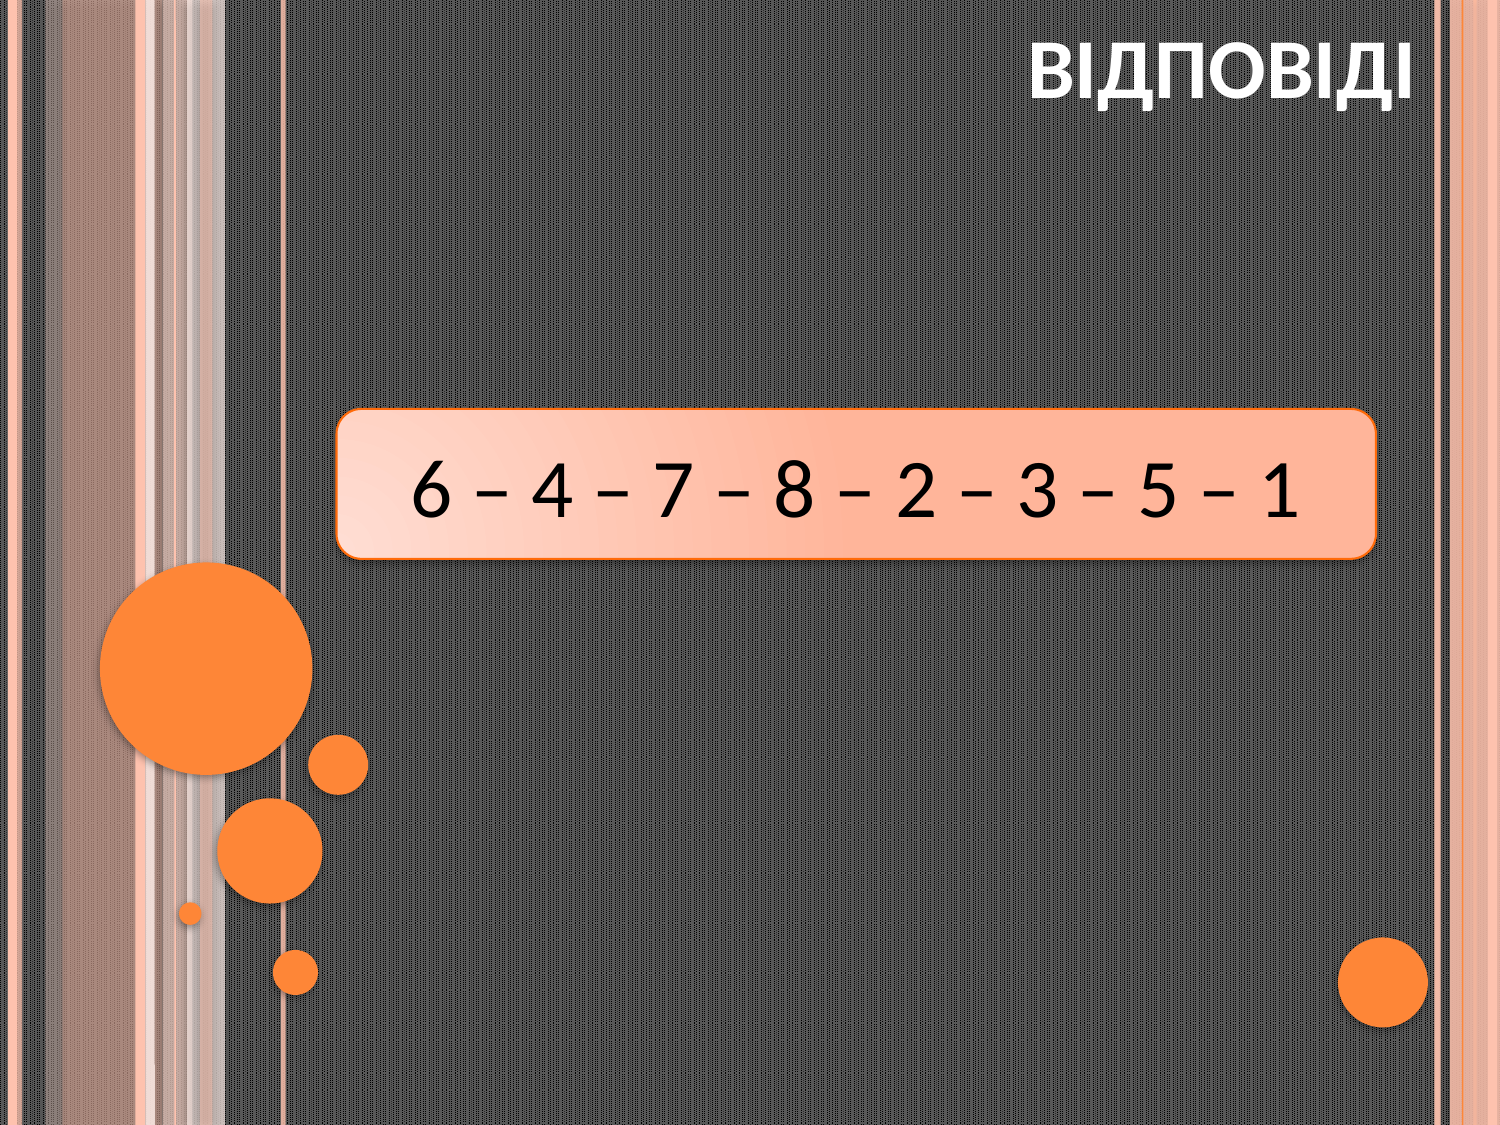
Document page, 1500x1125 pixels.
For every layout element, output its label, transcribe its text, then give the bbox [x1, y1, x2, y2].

text_box 6 – 4 – 7 – 8 – 2 – 3 – 5 – 1 [335, 407, 1378, 560]
title ВІДПОВІДІ [206, 4, 1432, 123]
